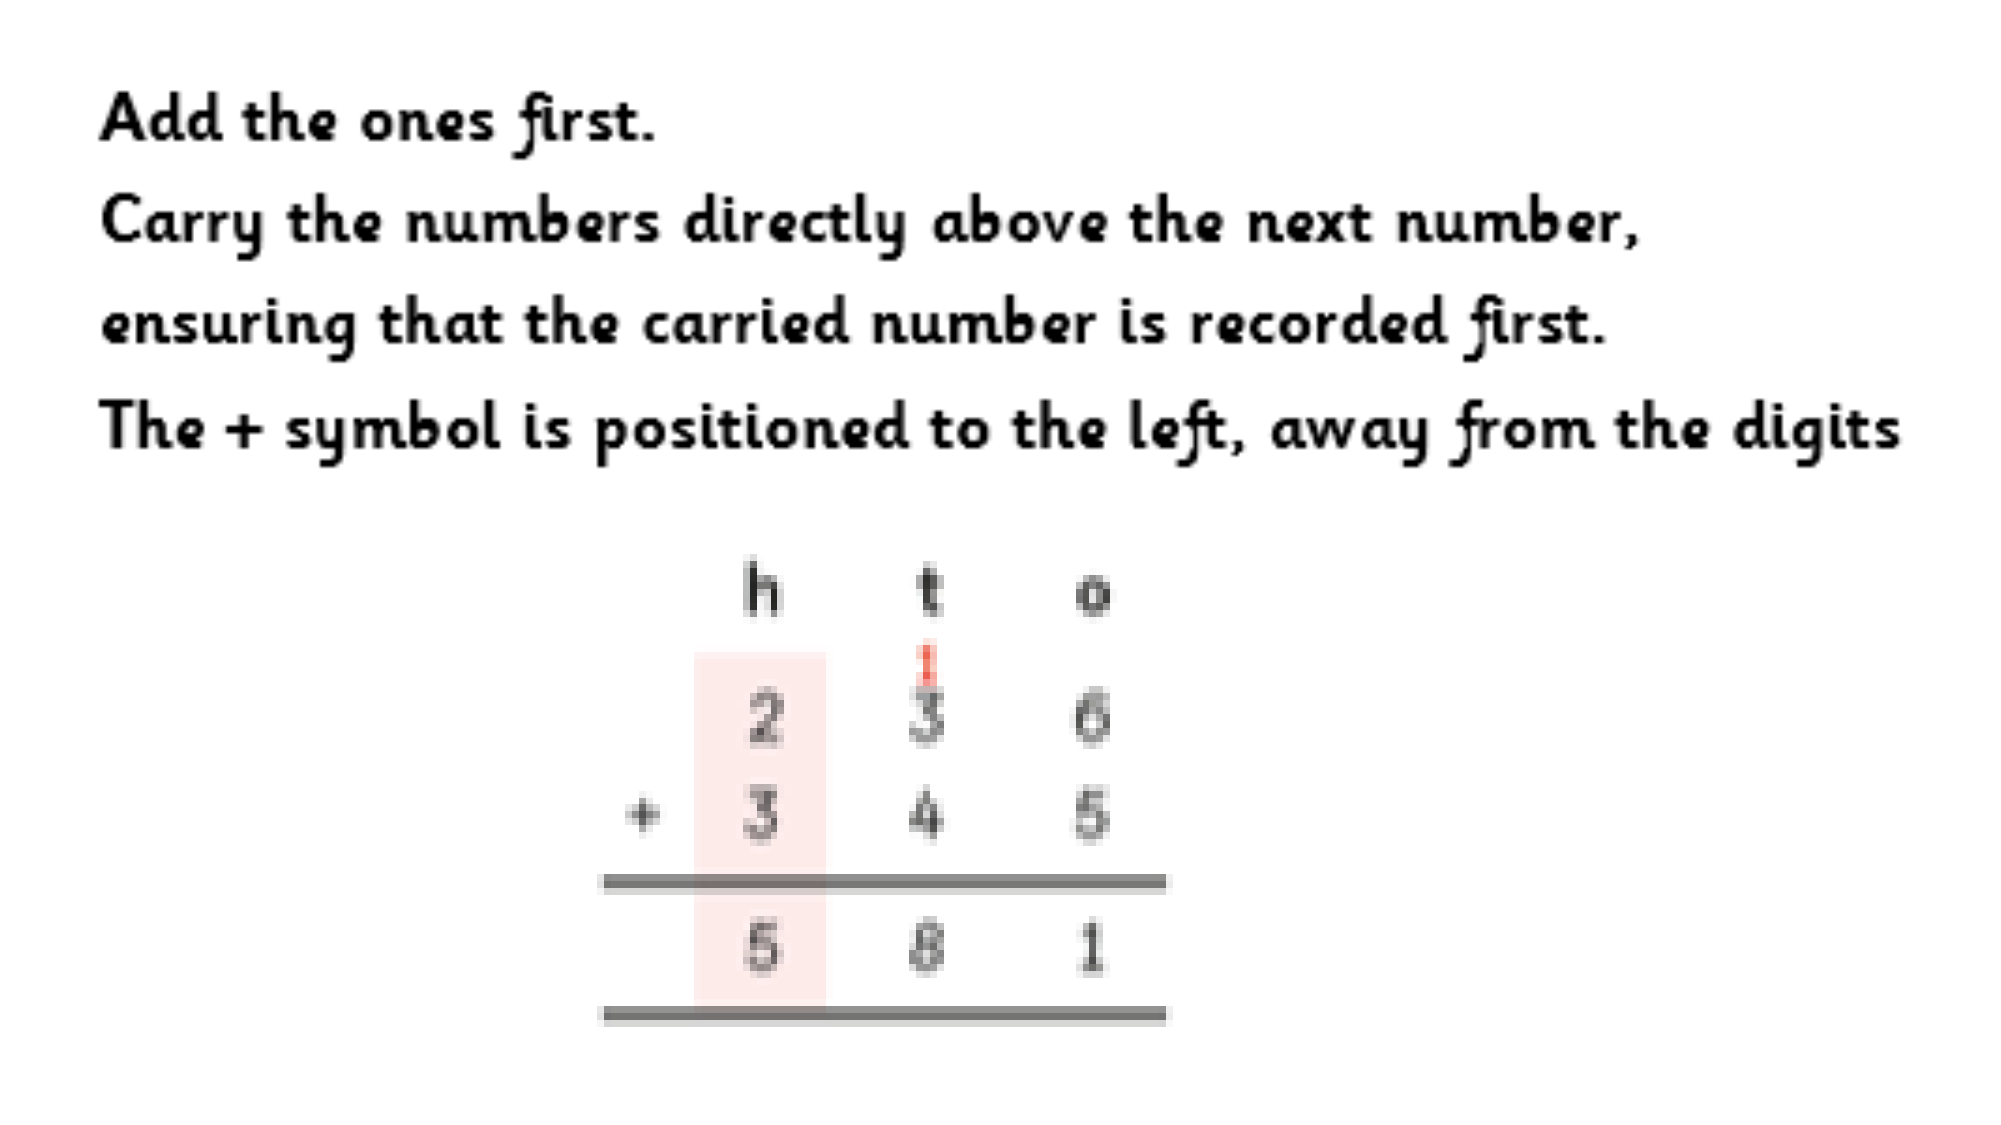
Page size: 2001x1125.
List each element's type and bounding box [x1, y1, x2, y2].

picture [58, 63, 1941, 1083]
